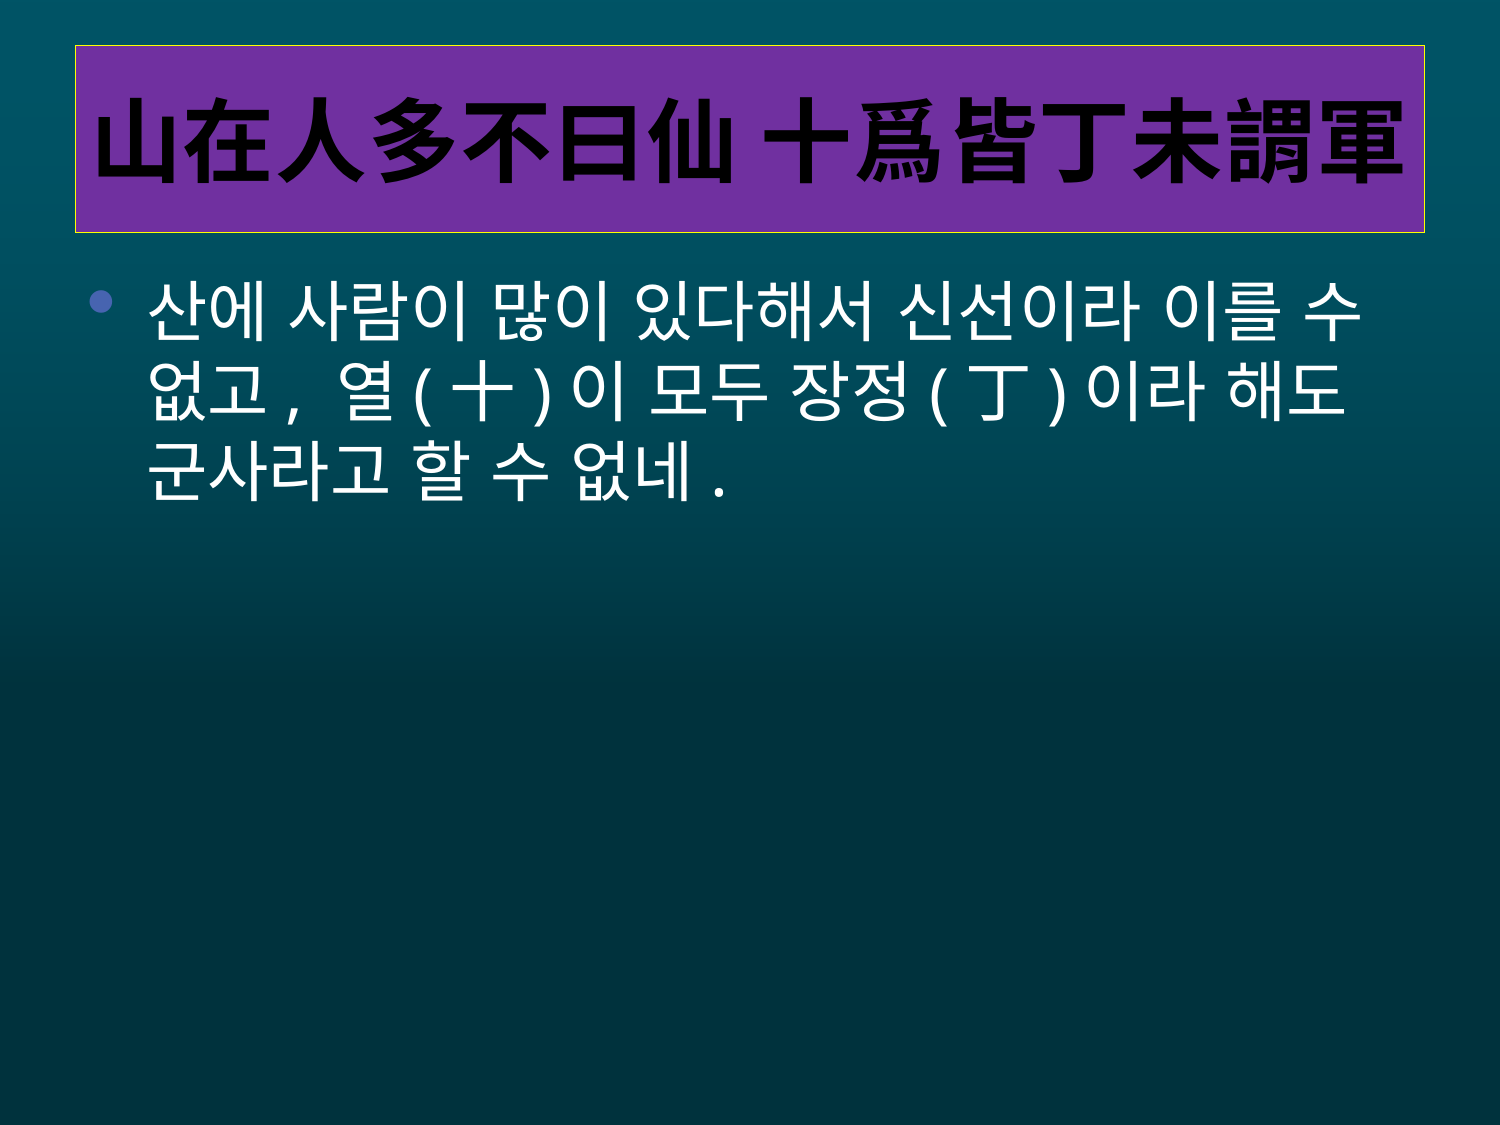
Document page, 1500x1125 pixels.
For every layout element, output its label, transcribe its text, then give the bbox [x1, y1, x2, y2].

list 산에 사람이 많이 있다해서 신선이라 이를 수 없고, 열(十)이 모두 장정(丁)이라 해도 군사라고 할 수 없네. [75, 262, 1425, 1005]
title 山在人多不曰仙 十爲皆丁未謂軍 [75, 45, 1425, 233]
